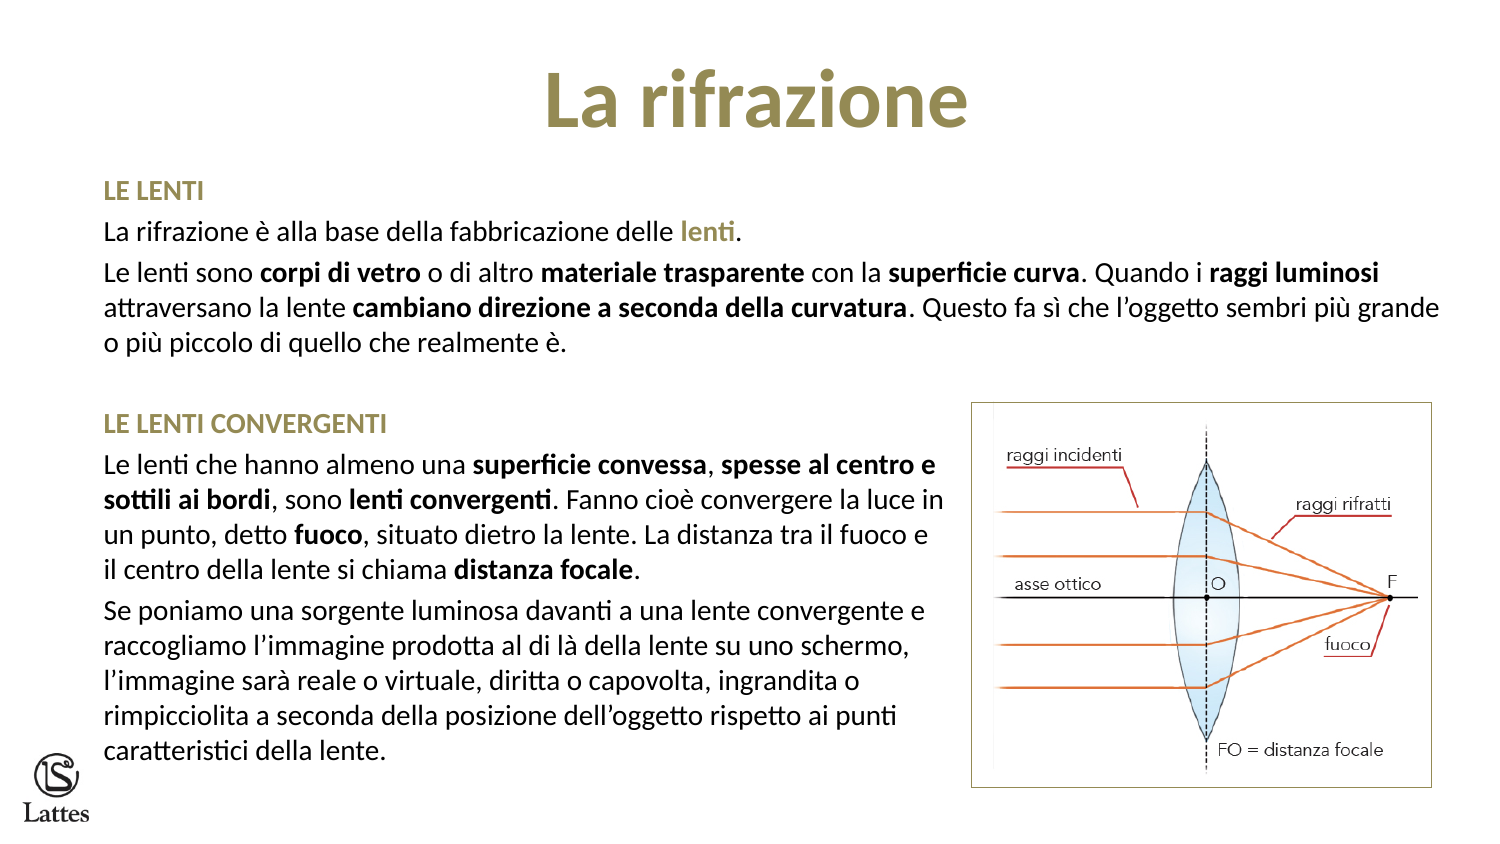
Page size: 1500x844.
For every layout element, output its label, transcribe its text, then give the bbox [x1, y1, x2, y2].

list LE LENTI La rifrazione è alla base della fabbricazione delle lenti. Le lenti sono corpi di vetro o di altro materiale trasparente con la superficie curva. Quando i raggi luminosi attraversano la lente cambiano direzione a seconda della curvatura. Questo fa sì che l’oggetto sembri più grande o più piccolo di quello che realmente è. LE LENTI CONVERGENTI Le lenti che hanno almeno una superficie convessa, spesse al centro e sottili ai bordi, sono lenti convergenti. Fanno cioè convergere la luce in un punto, detto fuoco, situato dietro la lente. La distanza tra il fuoco e il centro della lente si chiama distanza focale. Se poniamo una sorgente luminosa davanti a una lente convergente e raccogliamo l’immagine prodotta al di là della lente su uno schermo, l’immagine sarà reale o virtuale, diritta o capovolta, ingrandita o rimpicciolita a seconda della posizione dell’oggetto rispetto ai punti caratteristici della lente. [88, 164, 1459, 788]
title La rifrazione [82, 23, 1432, 164]
picture [971, 401, 1433, 788]
picture [22, 752, 89, 823]
